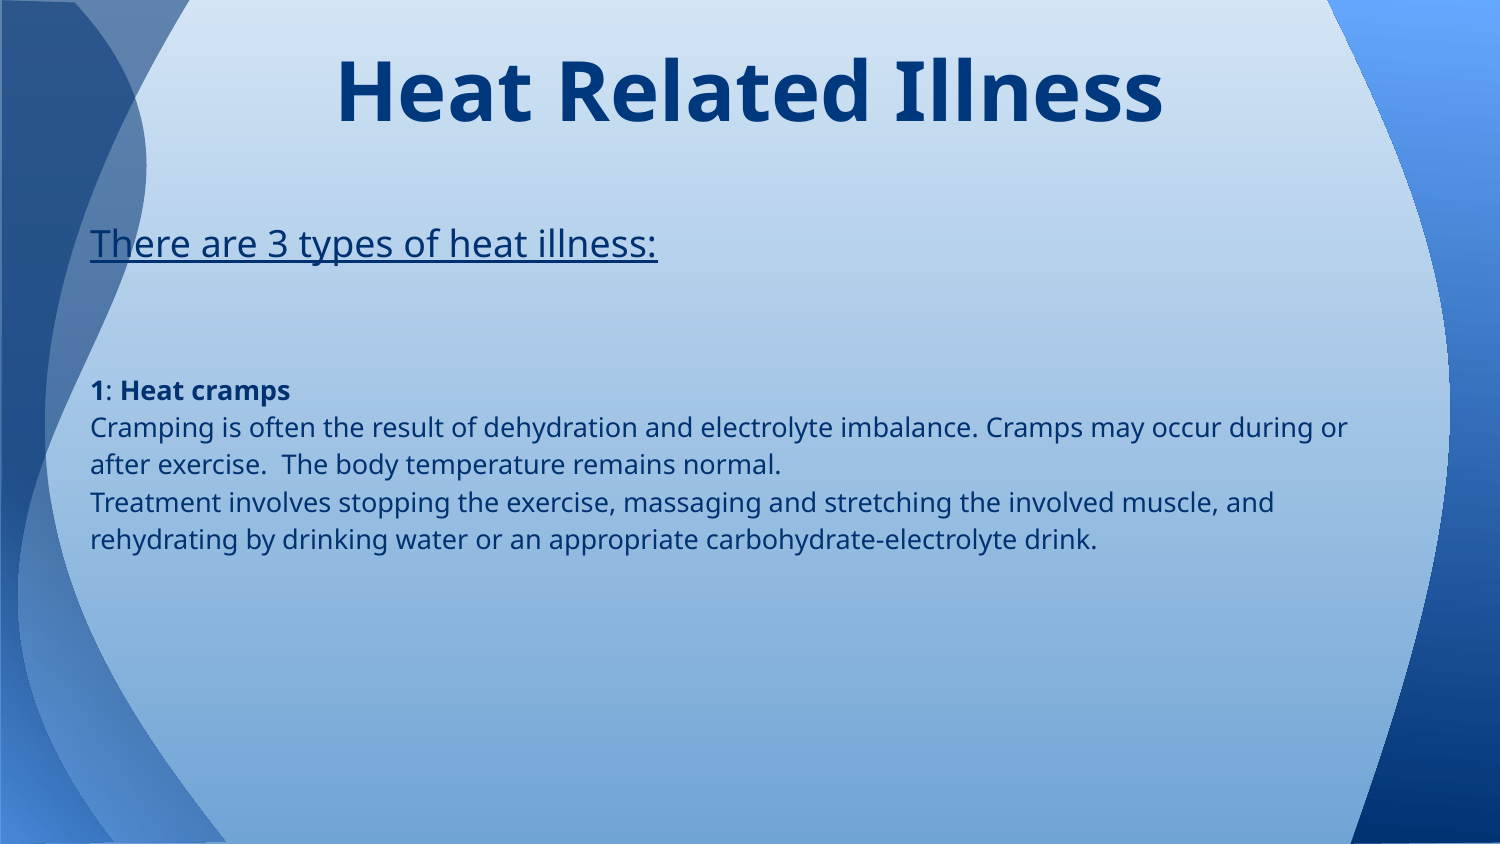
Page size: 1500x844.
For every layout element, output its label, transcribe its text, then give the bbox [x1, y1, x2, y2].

list There are 3 types of heat illness: 1: Heat cramps Cramping is often the result of dehydration and electrolyte imbalance. Cramps may occur during or after exercise. The body temperature remains normal. Treatment involves stopping the exercise, massaging and stretching the involved muscle, and rehydrating by drinking water or an appropriate carbohydrate-electrolyte drink. [75, 154, 1425, 800]
title Heat Related Illness [75, 0, 1425, 154]
